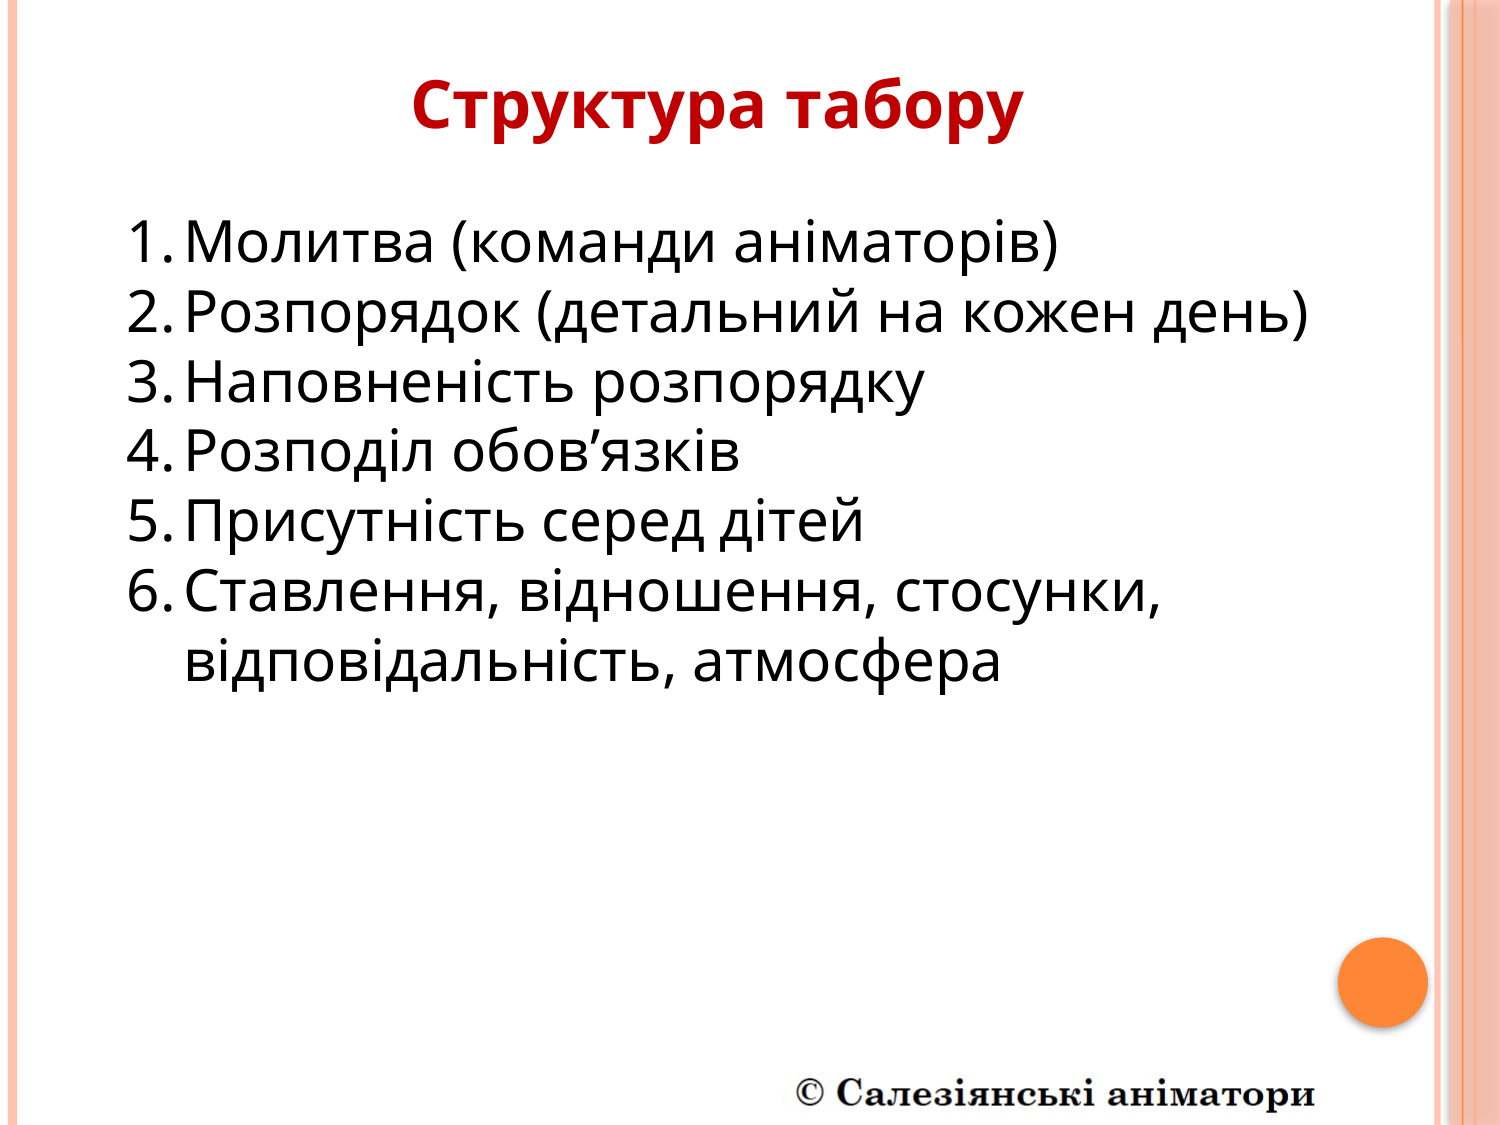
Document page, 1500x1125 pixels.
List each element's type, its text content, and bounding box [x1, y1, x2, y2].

text_box Структура табору [395, 54, 1128, 150]
text_box Молитва (команди аніматорів) Розпорядок (детальний на кожен день) Наповненість розпорядку Розподіл обов’язків Присутність серед дітей Ставлення, відношення, стосунки, відповідальність, атмосфера [112, 196, 1412, 701]
picture [781, 1061, 1339, 1118]
